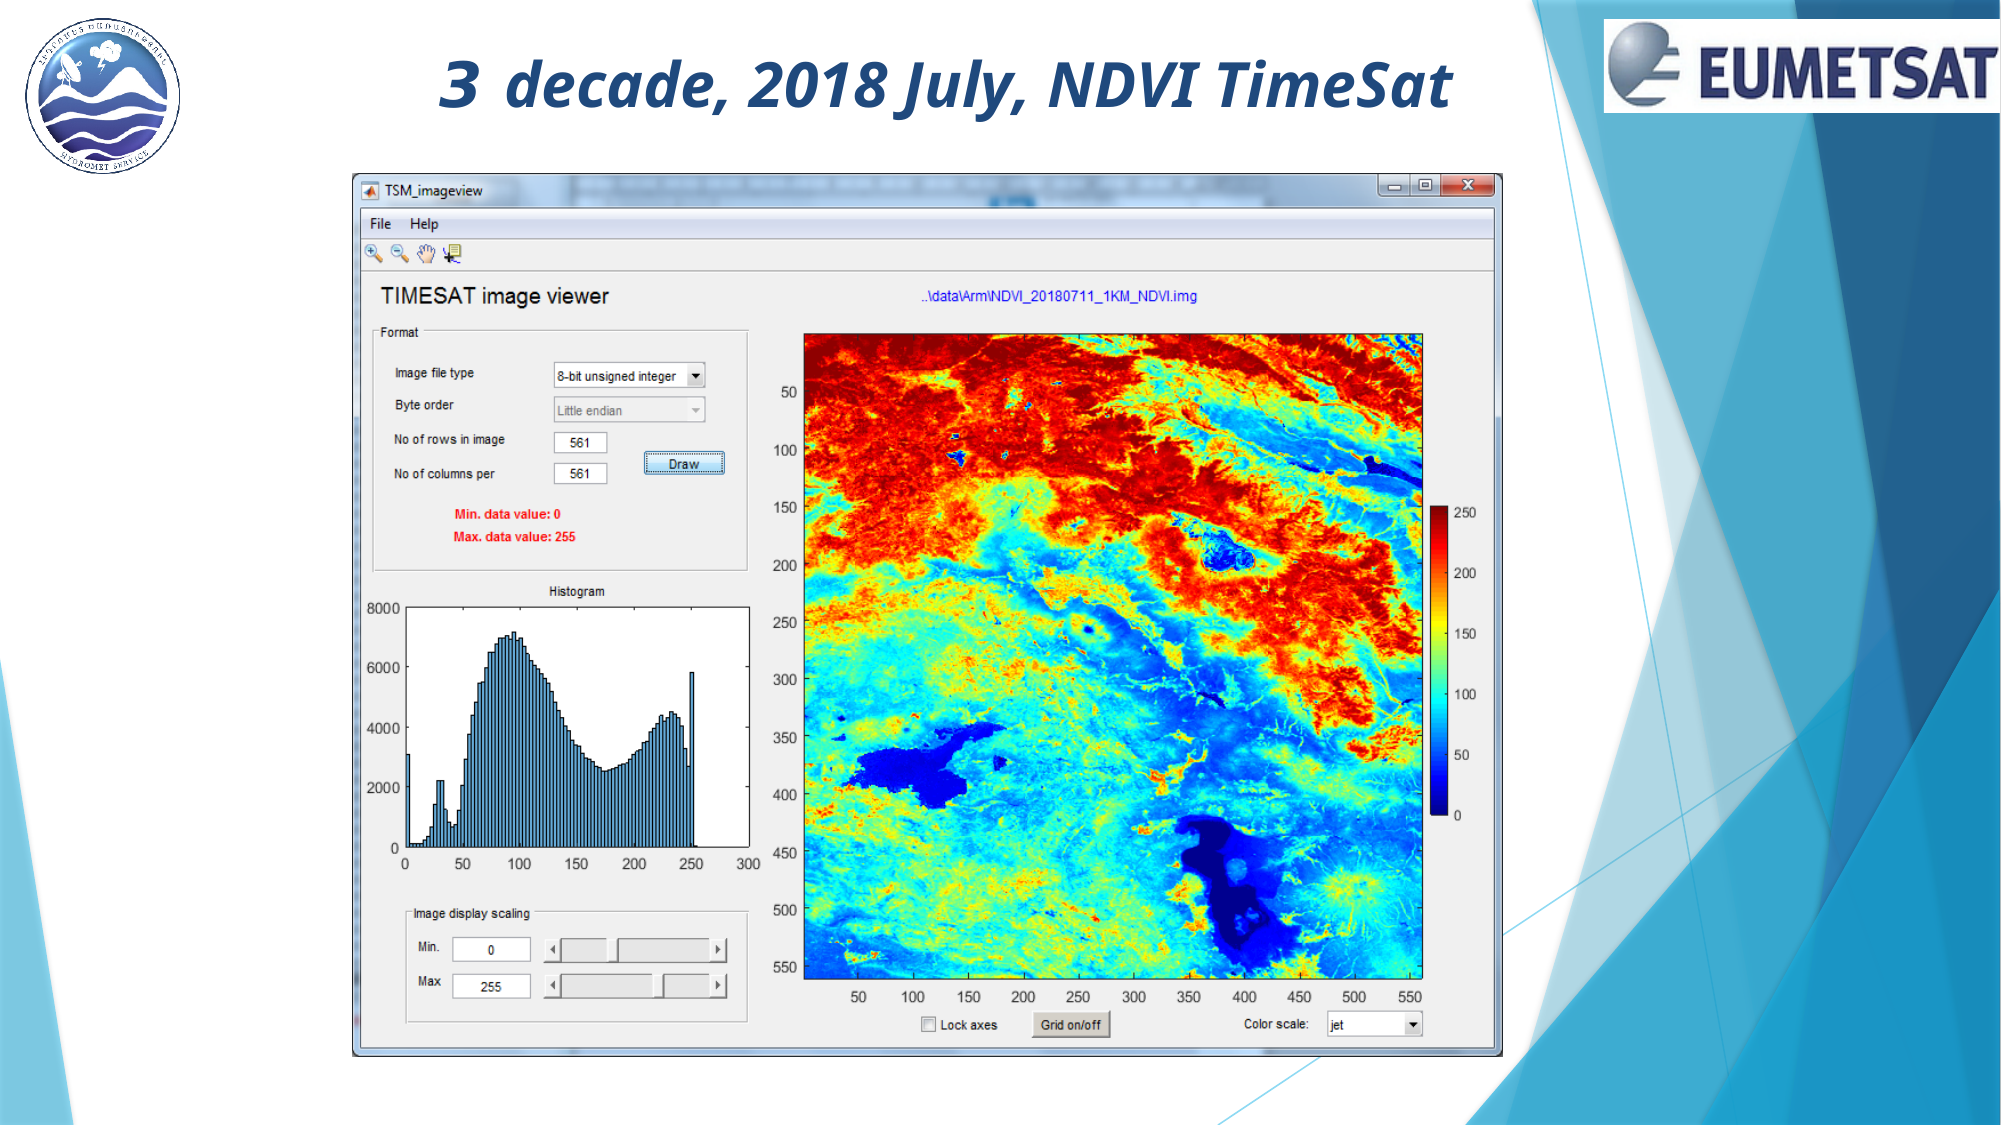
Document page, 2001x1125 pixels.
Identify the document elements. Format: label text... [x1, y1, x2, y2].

picture [1603, 18, 2000, 113]
picture [24, 18, 181, 175]
title 3 decade, 2018 July, NDVI TimeSat [183, 37, 1809, 136]
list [351, 173, 1503, 1058]
